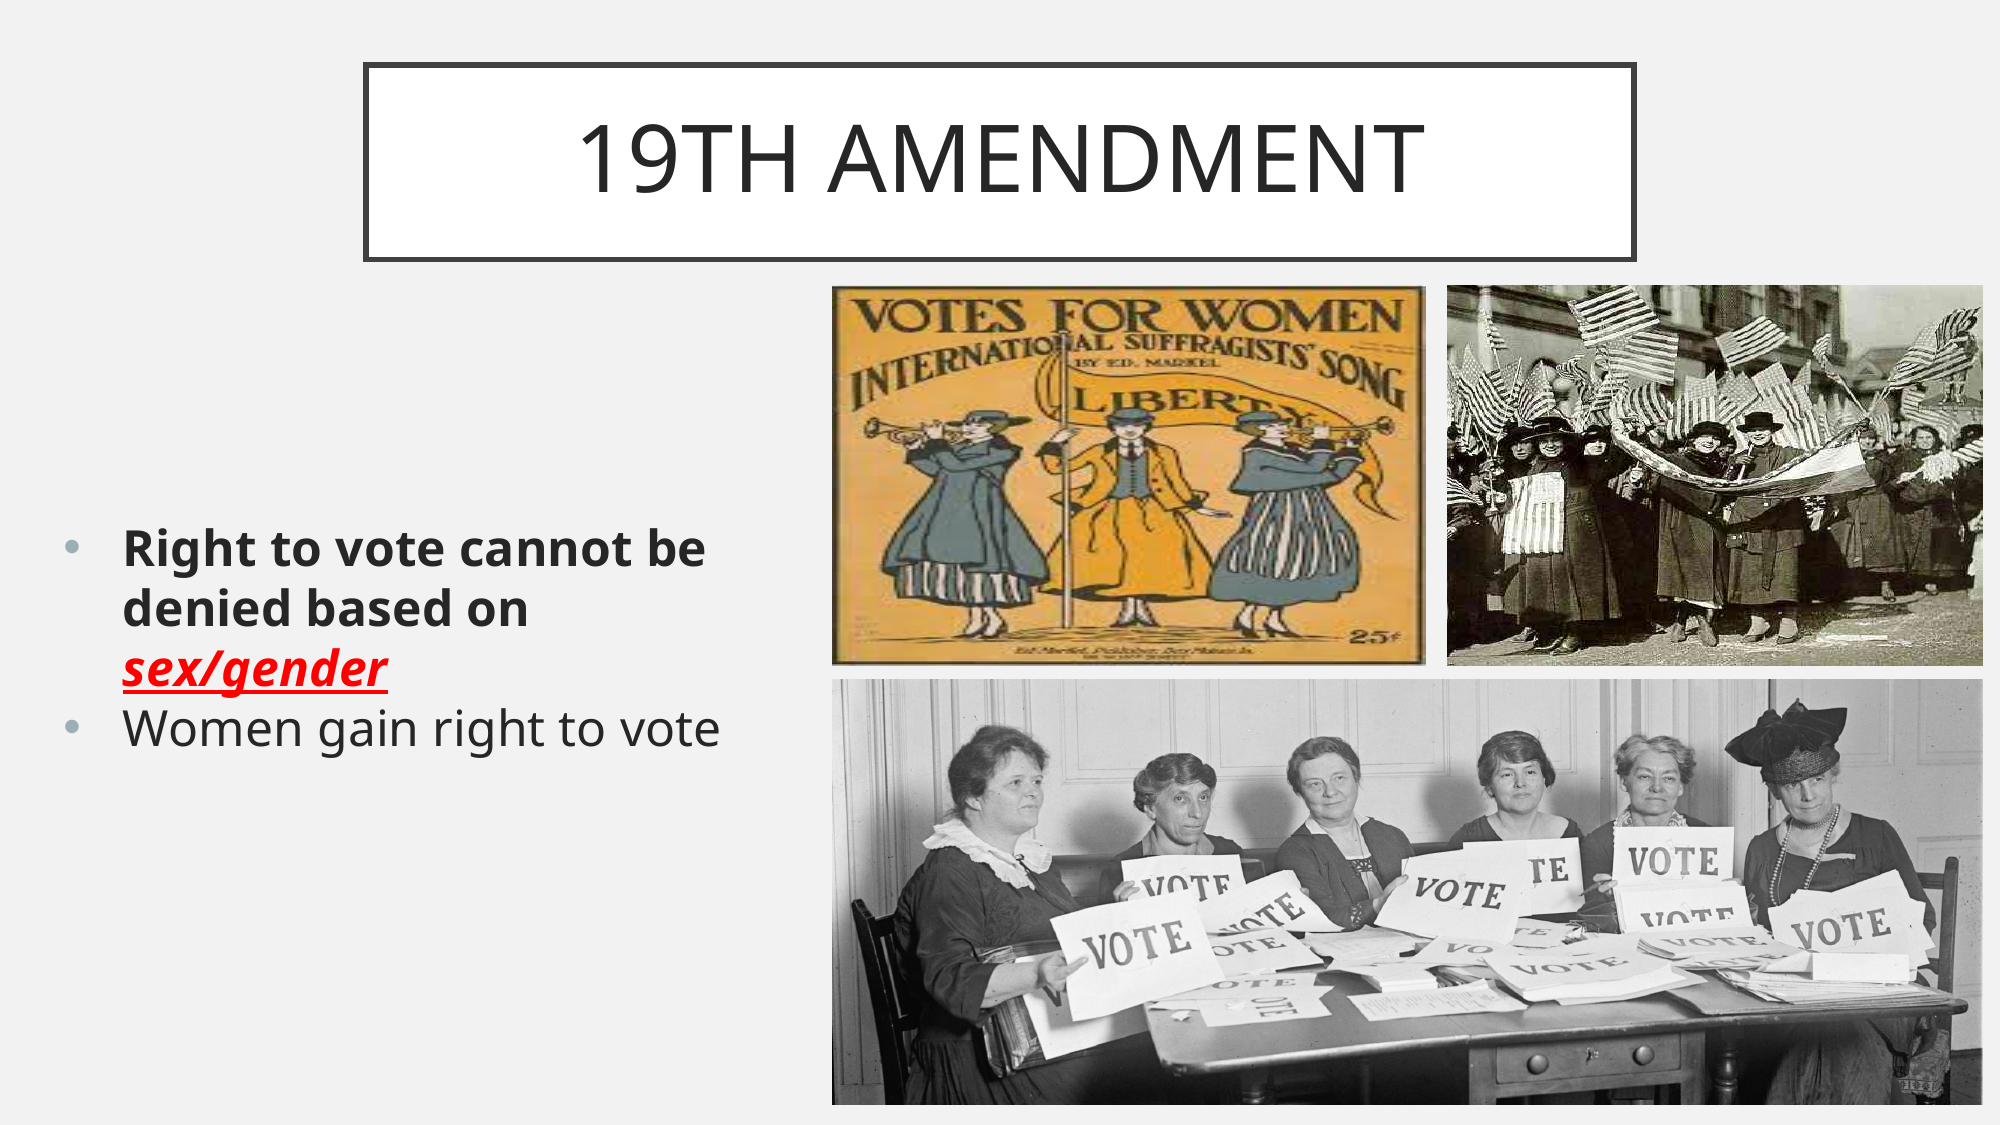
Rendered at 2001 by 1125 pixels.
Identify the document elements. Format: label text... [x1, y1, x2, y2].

title 19TH AMENDMENT [363, 62, 1637, 262]
picture [1447, 285, 1983, 666]
picture [832, 285, 1426, 666]
picture [832, 679, 1983, 1106]
list Right to vote cannot be denied based on sex/gender Women gain right to vote [38, 509, 740, 818]
